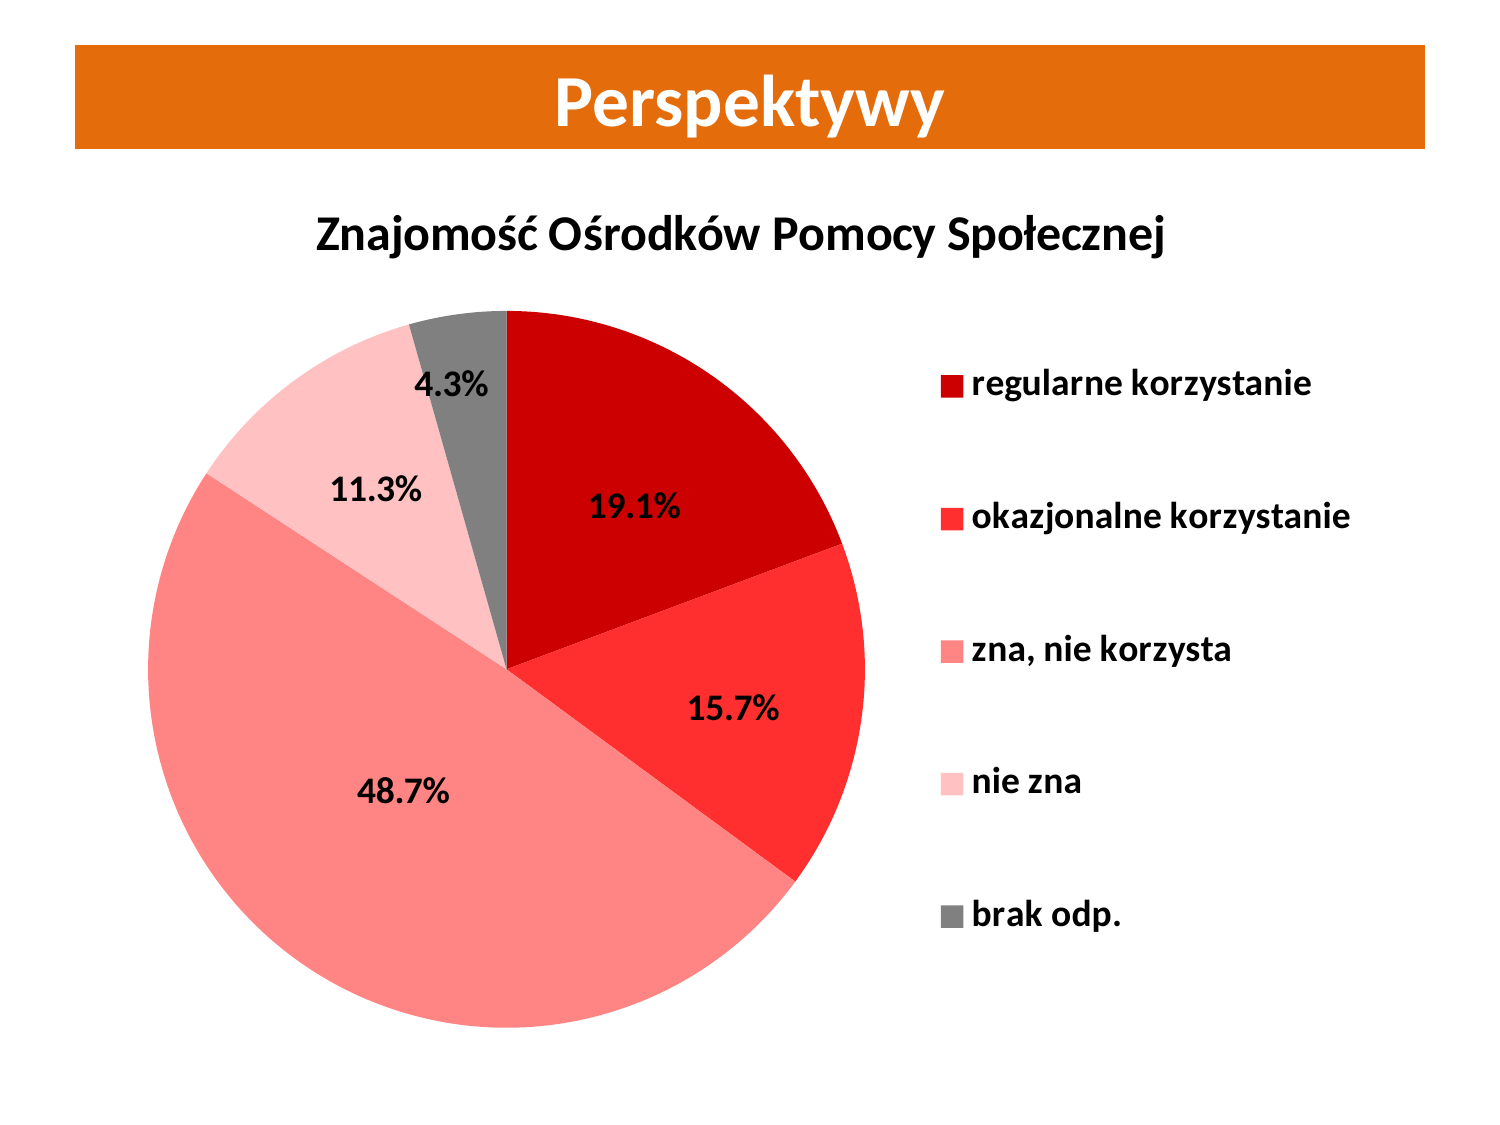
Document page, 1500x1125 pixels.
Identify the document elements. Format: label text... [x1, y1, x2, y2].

title Perspektywy [75, 45, 1425, 149]
chart [64, 172, 1418, 1057]
